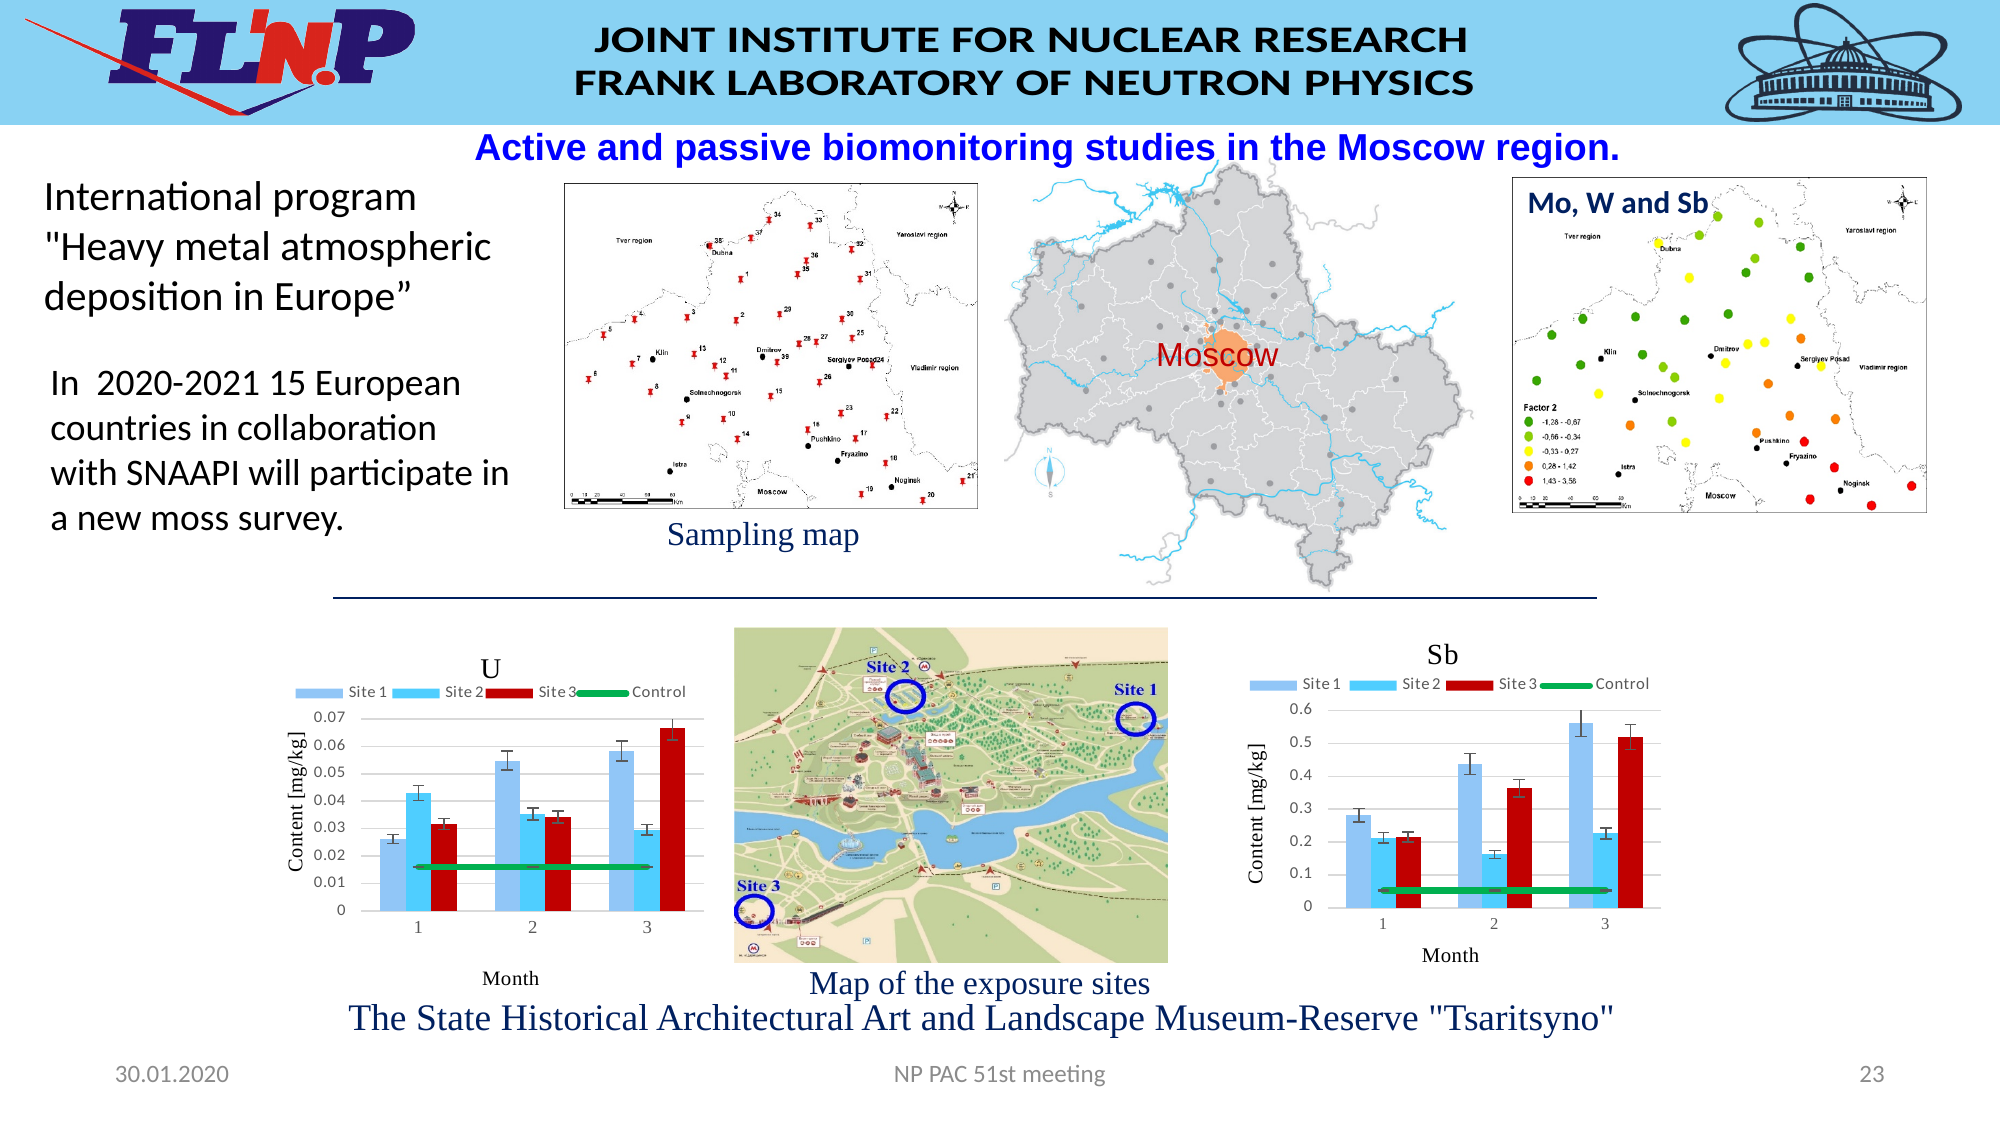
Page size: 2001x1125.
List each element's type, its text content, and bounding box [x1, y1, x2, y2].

picture [734, 627, 1168, 963]
slide_number 23 [1433, 1042, 1900, 1103]
text_box Active and passive biomonitoring studies in the Moscow region. [459, 115, 1648, 176]
chart [1228, 626, 1663, 984]
chart [274, 633, 709, 997]
picture [564, 183, 978, 509]
text_box Map of the exposure sites [794, 969, 1167, 1009]
text_box The State Historical Architectural Art and Landscape Museum-Reserve "Tsaritsyno" [333, 985, 1632, 1046]
text_box International program "Heavy metal atmospheric deposition in Europe” [29, 161, 528, 327]
picture [1512, 177, 1927, 513]
text_box In 2020-2021 15 European countries in collaboration with SNAAPI will participate in a new moss survey. [35, 350, 528, 546]
footer NP PAC 51st meeting [683, 1046, 1317, 1103]
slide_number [99, 1042, 567, 1103]
text_box Sampling map [652, 517, 876, 560]
picture [1004, 149, 1477, 595]
